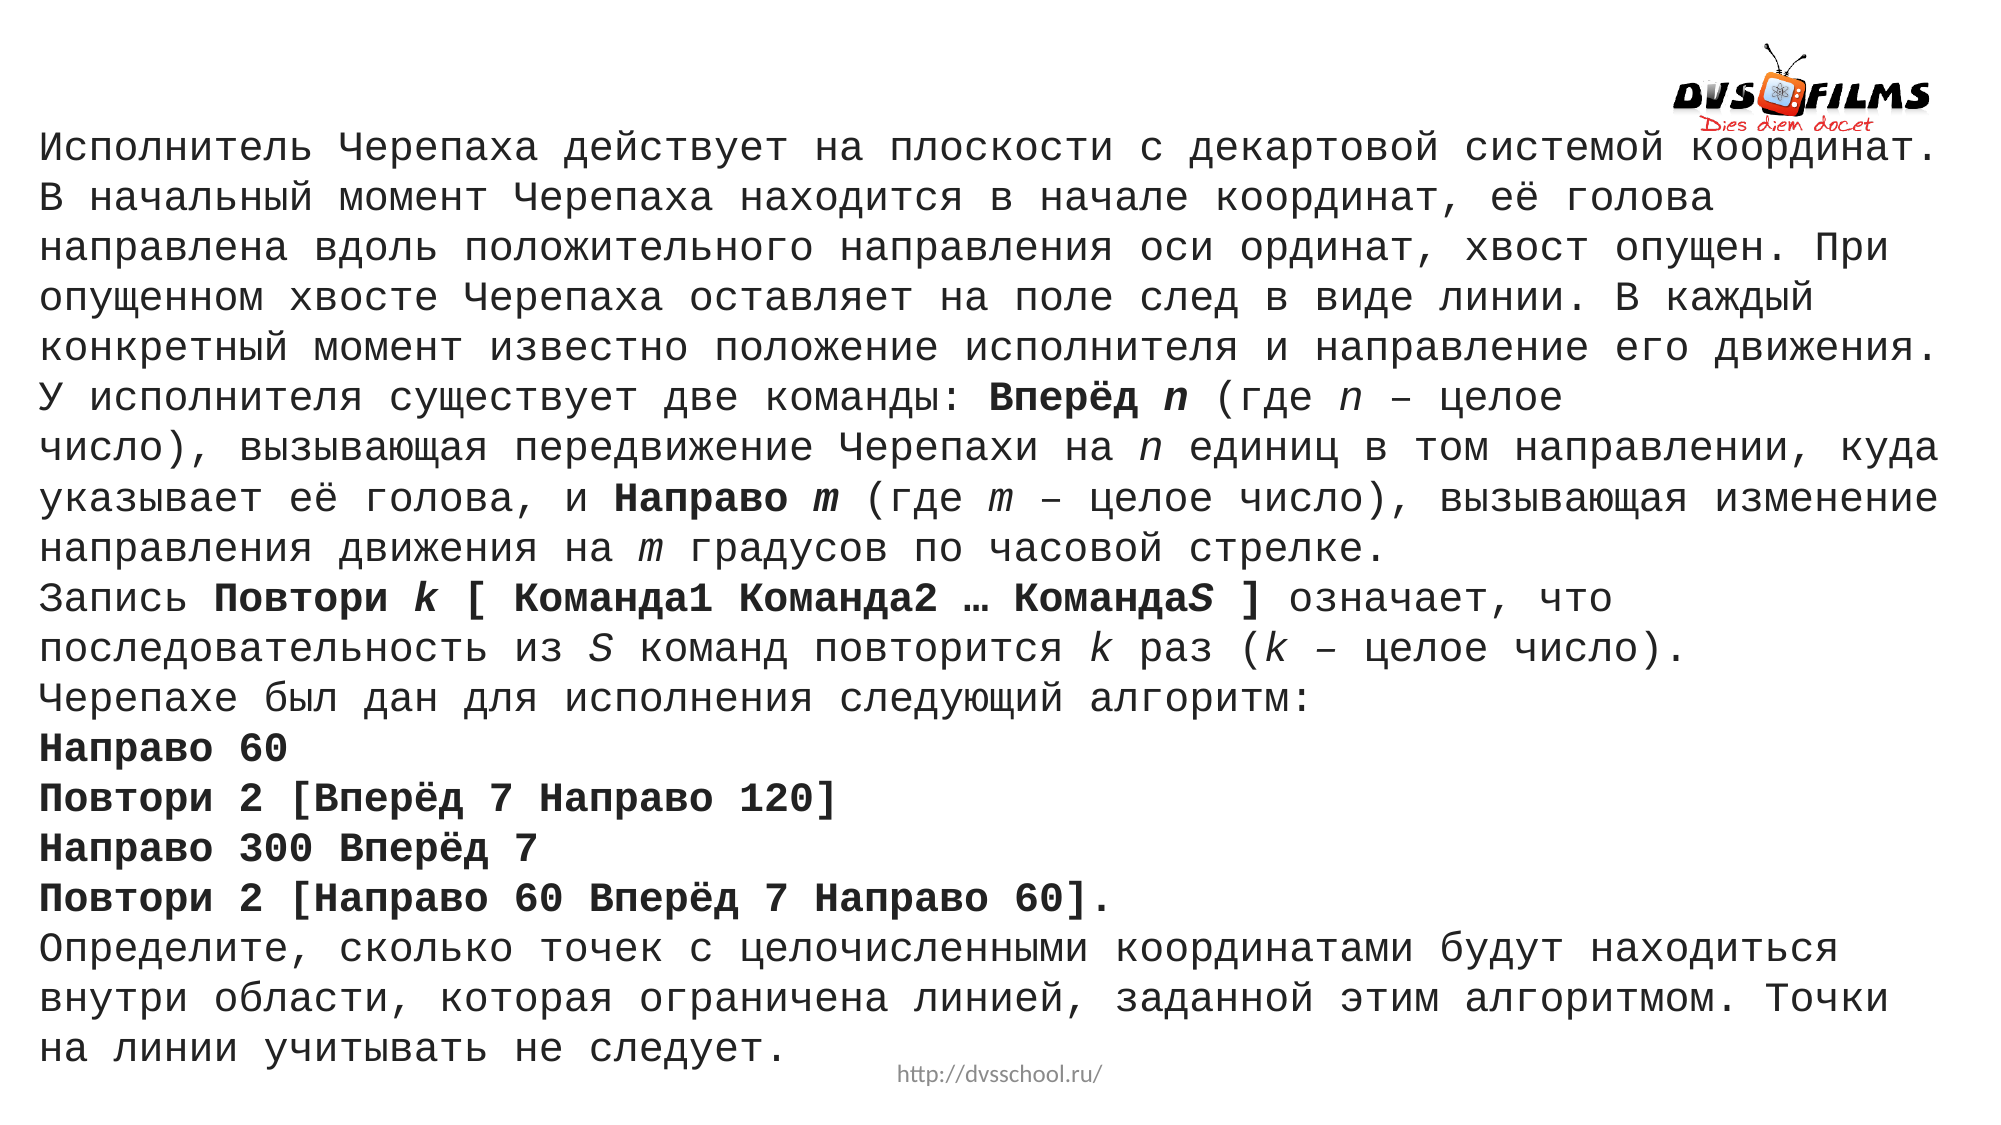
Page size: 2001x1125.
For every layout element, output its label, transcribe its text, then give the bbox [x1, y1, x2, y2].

picture [1669, 39, 1933, 135]
text_box Исполнитель Черепаха действует на плоскости с декартовой системой координат. В начальный момент Черепаха находится в начале координат, её голова направлена вдоль положительного направления оси ординат, хвост опущен. При опущенном хвосте Черепаха оставляет на поле след в виде линии. В каждый конкретный момент известно положение исполнителя и направление его движения. У исполнителя существует две команды: Вперёд n (где n – целое число), вызывающая передвижение Черепахи на n единиц в том направлении, куда указывает её голова, и Направо m (где m – целое число), вызывающая изменение направления движения на m градусов по часовой стрелке. Запись Повтори k [ Команда1 Команда2 … КомандаS ] означает, что последовательность из S команд повторится k раз (k – целое число). Черепахе был дан для исполнения следующий алгоритм: Направо 60 Повтори 2 [Вперёд 7 Направо 120] Направо 300 Вперёд 7 Повтори 2 [Направо 60 Вперёд 7 Направо 60]. Определите, сколько точек с целочисленными координатами будут находиться внутри области, которая ограничена линией, заданной этим алгоритмом. Точки на линии учитывать не следует. [23, 111, 1976, 1077]
footer http://dvsschool.ru/ [662, 1042, 1338, 1103]
